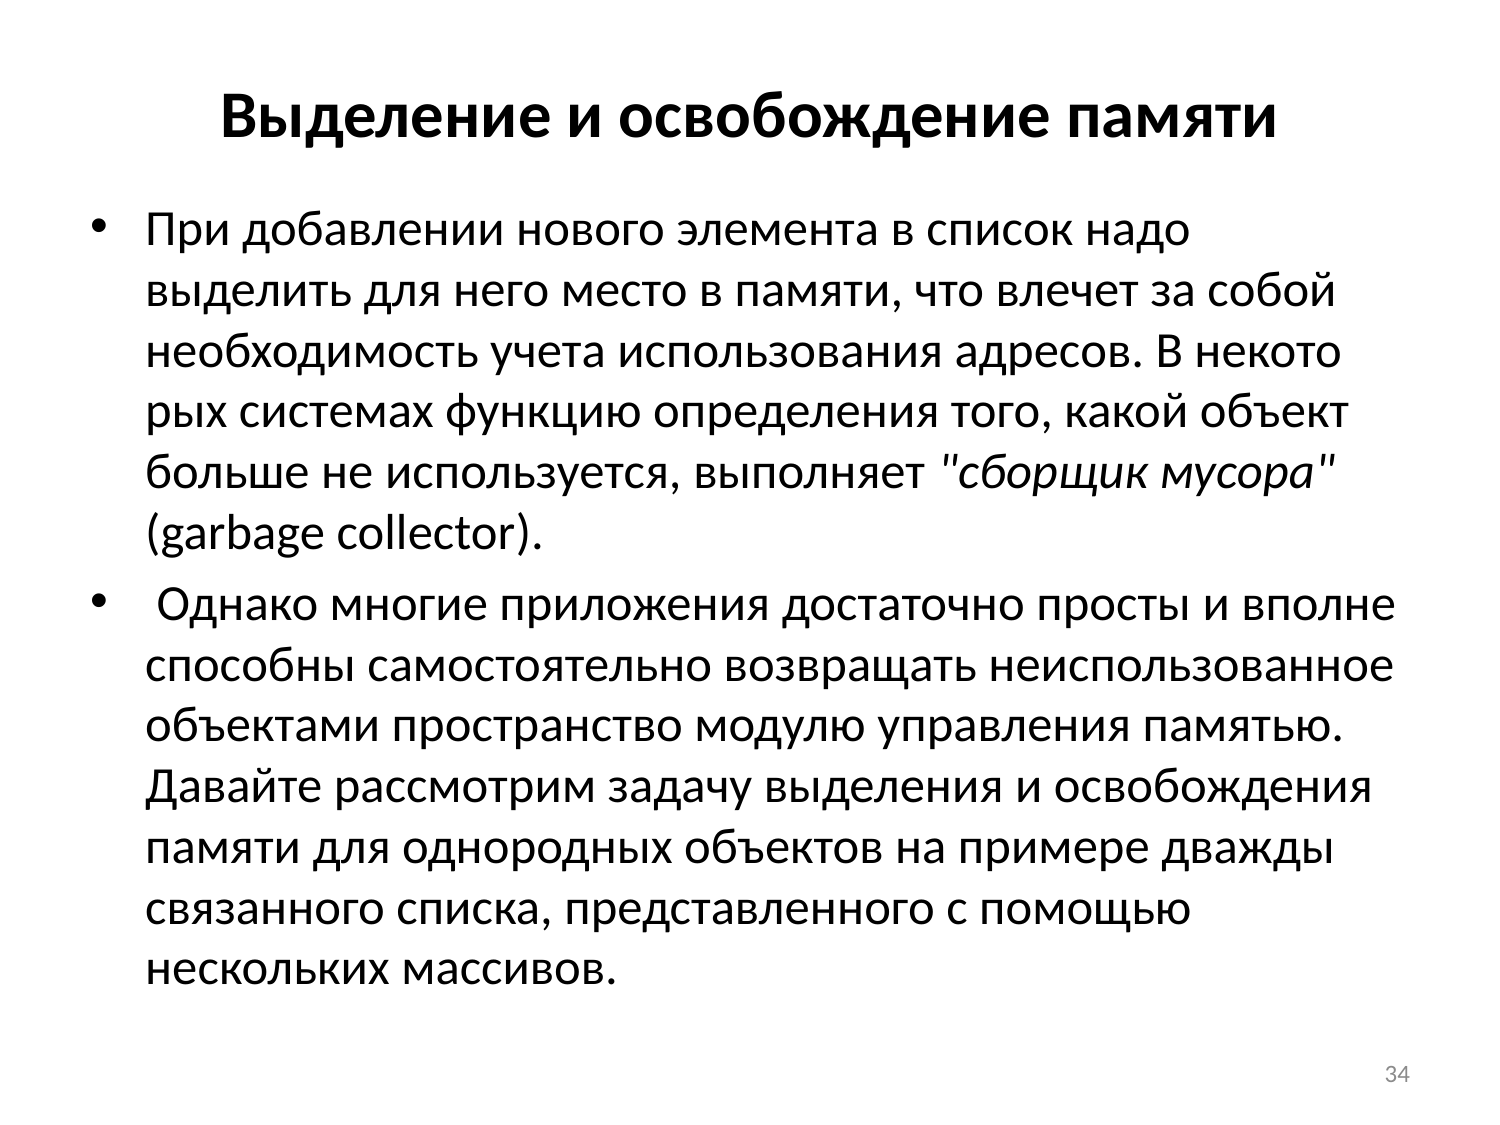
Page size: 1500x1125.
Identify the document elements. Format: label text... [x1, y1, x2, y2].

slide_number 34 [1074, 1042, 1425, 1103]
list При добавлении нового элемента в список надо выделить для него место в памяти, что влечет за собой необходимость учета использования адресов. В некото­рых системах функцию определения того, какой объект больше не используется, выполняет "сборщик мусора" (garbage collector). Однако многие приложения достаточно просты и вполне способны самостоятельно возвращать неиспользованное объектами пространство модулю управления памятью. Давайте рассмотрим задачу выделения и освобождения памяти для однородных объектов на примере дважды связанного списка, представленного с помощью нескольких массивов. [75, 187, 1425, 1005]
title Выделение и освобождение памяти [75, 45, 1425, 176]
